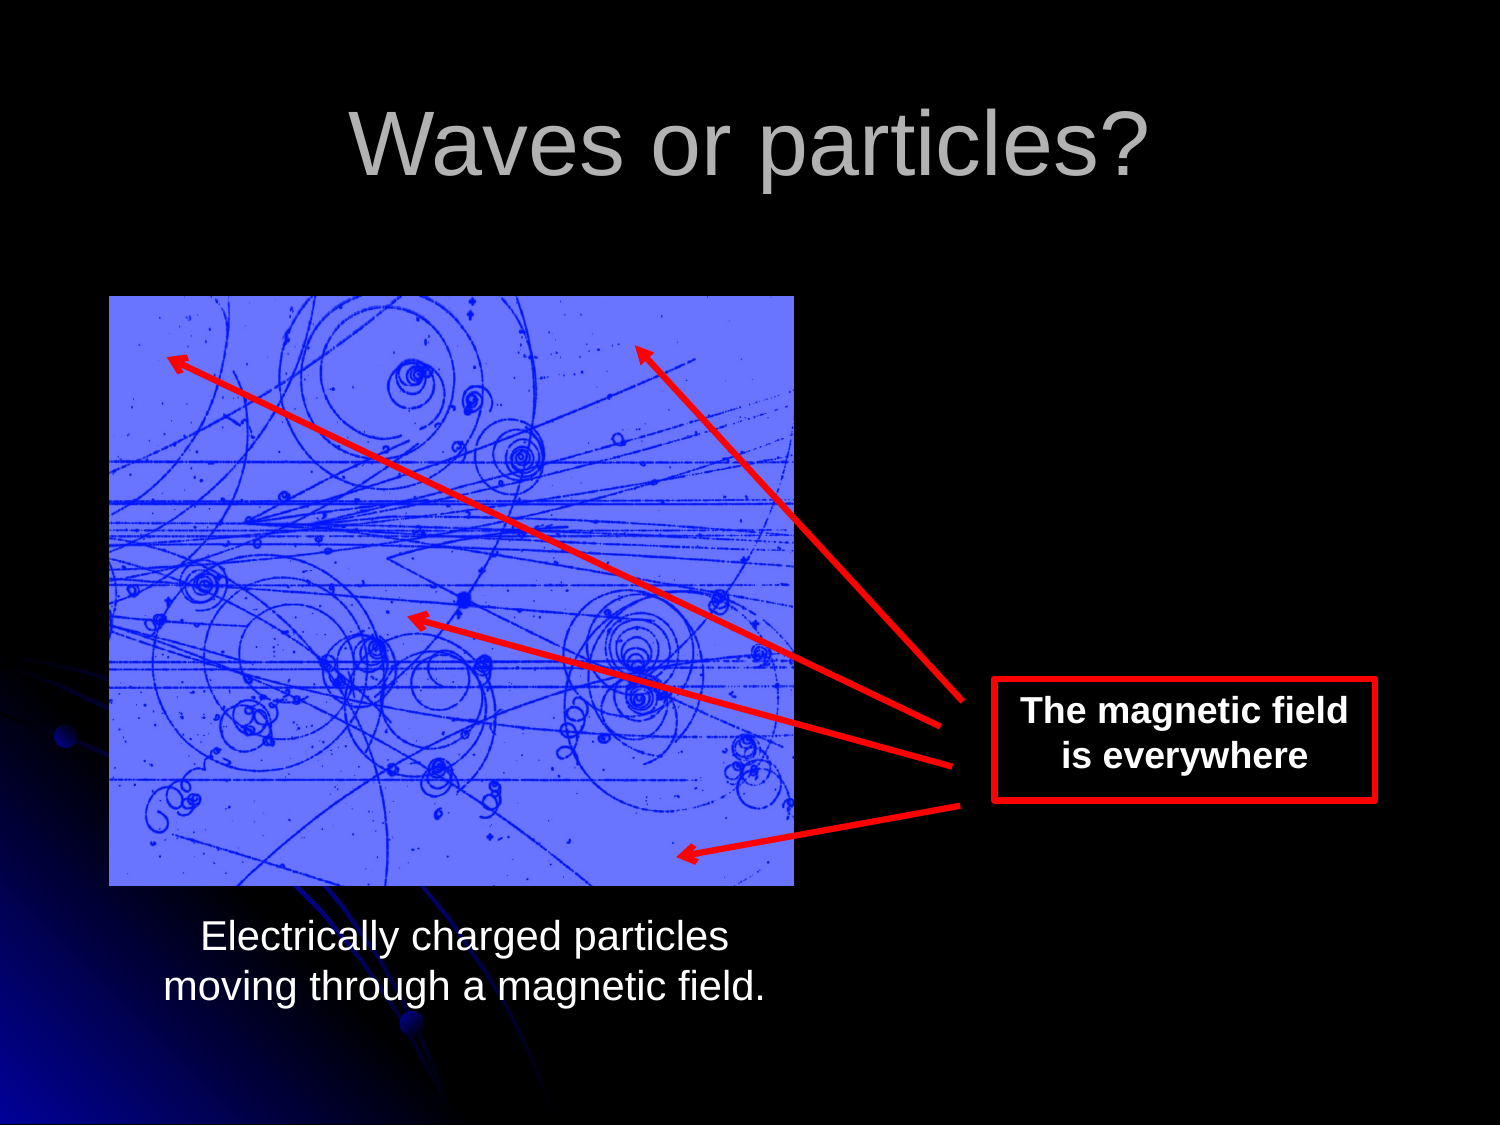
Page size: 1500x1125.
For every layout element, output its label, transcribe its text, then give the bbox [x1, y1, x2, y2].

title Waves or particles? [74, 45, 1426, 233]
picture [108, 296, 795, 886]
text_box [675, 805, 961, 858]
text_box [406, 616, 953, 767]
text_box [166, 356, 941, 727]
text_box The magnetic field is everywhere [994, 678, 1375, 801]
text_box Electrically charged particles moving through a magnetic field. [148, 901, 782, 1017]
